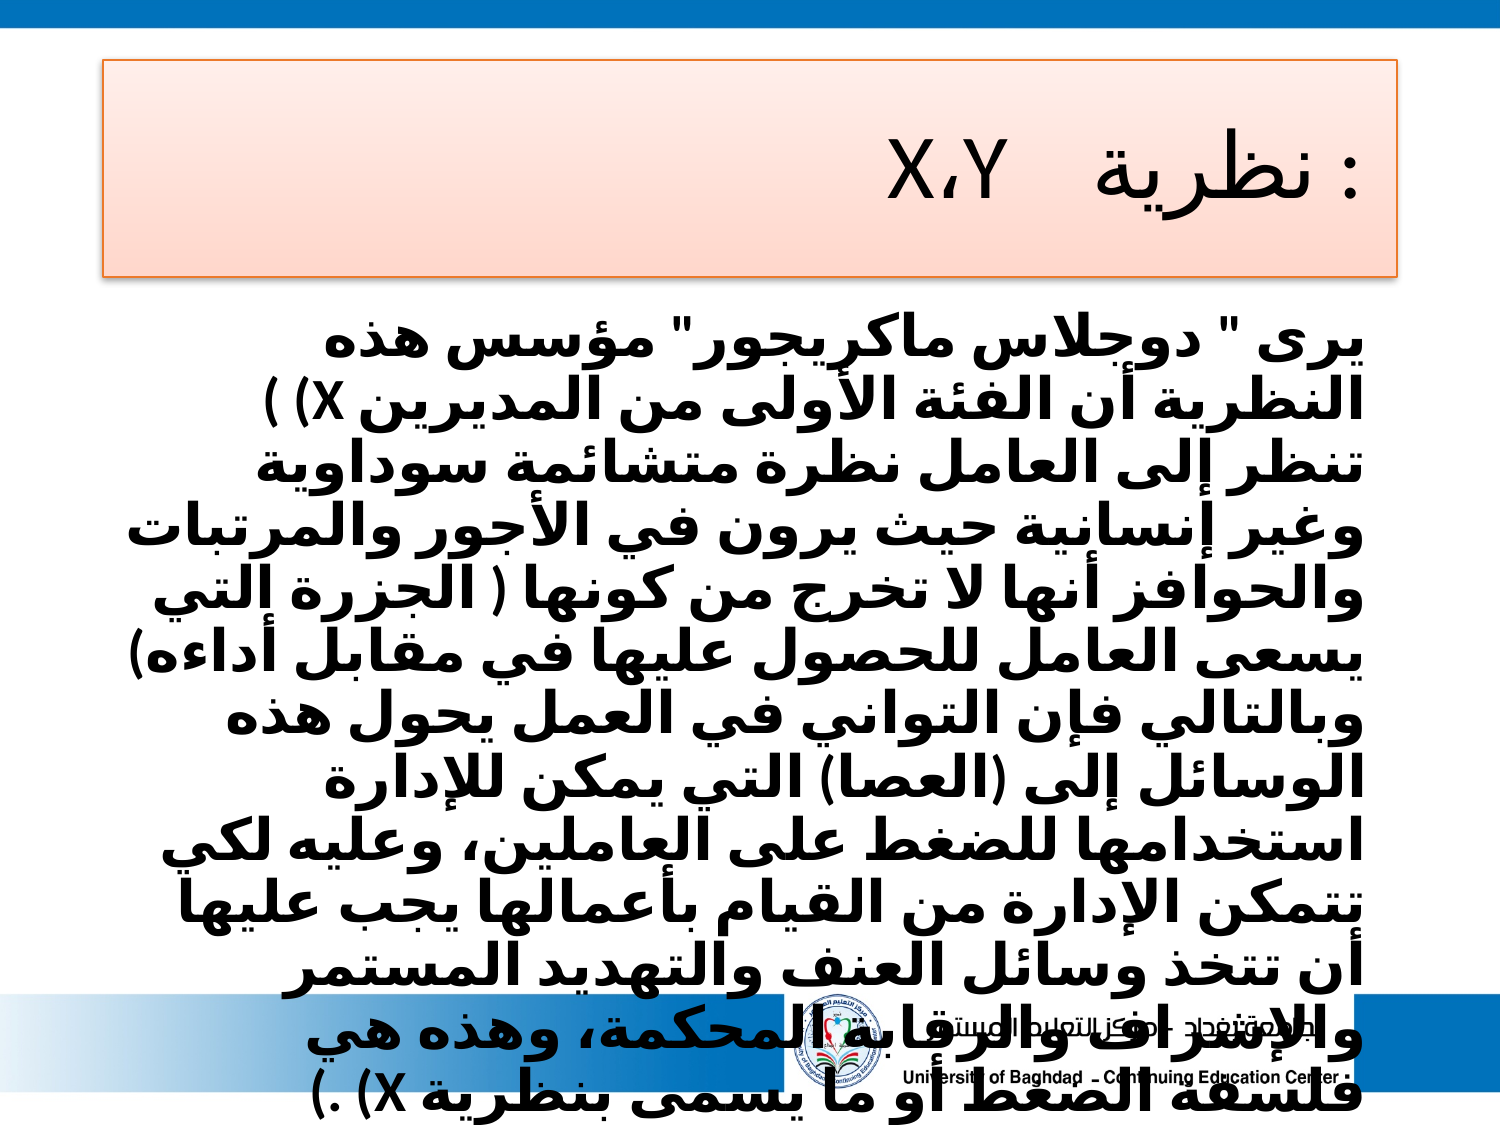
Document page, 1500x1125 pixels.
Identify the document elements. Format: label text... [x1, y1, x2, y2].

list يرى " دوجلاس ماكريجور" مؤسس هذه النظرية أن الفئة الأولى من المديرين X) ) تنظر إلى العامل نظرة متشائمة سوداوية وغير إنسانية حيث يرون في الأجور والمرتبات والحوافز أنها لا تخرج من كونها ( الجزرة التي يسعى العامل للحصول عليها في مقابل أداءه) وبالتالي فإن التواني في العمل يحول هذه الوسائل إلى (العصا) التي يمكن للإدارة استخدامها للضغط على العاملين، وعليه لكي تتمكن الإدارة من القيام بأعمالها يجب عليها أن تتخذ وسائل العنف والتهديد المستمر والإشراف والرقابة المحكمة، وهذه هي فلسفة الضغط أو ما يسمى بنظرية X) .) [103, 299, 1397, 1014]
title X،Y نظرية : [102, 59, 1398, 278]
picture [0, 0, 1500, 1125]
